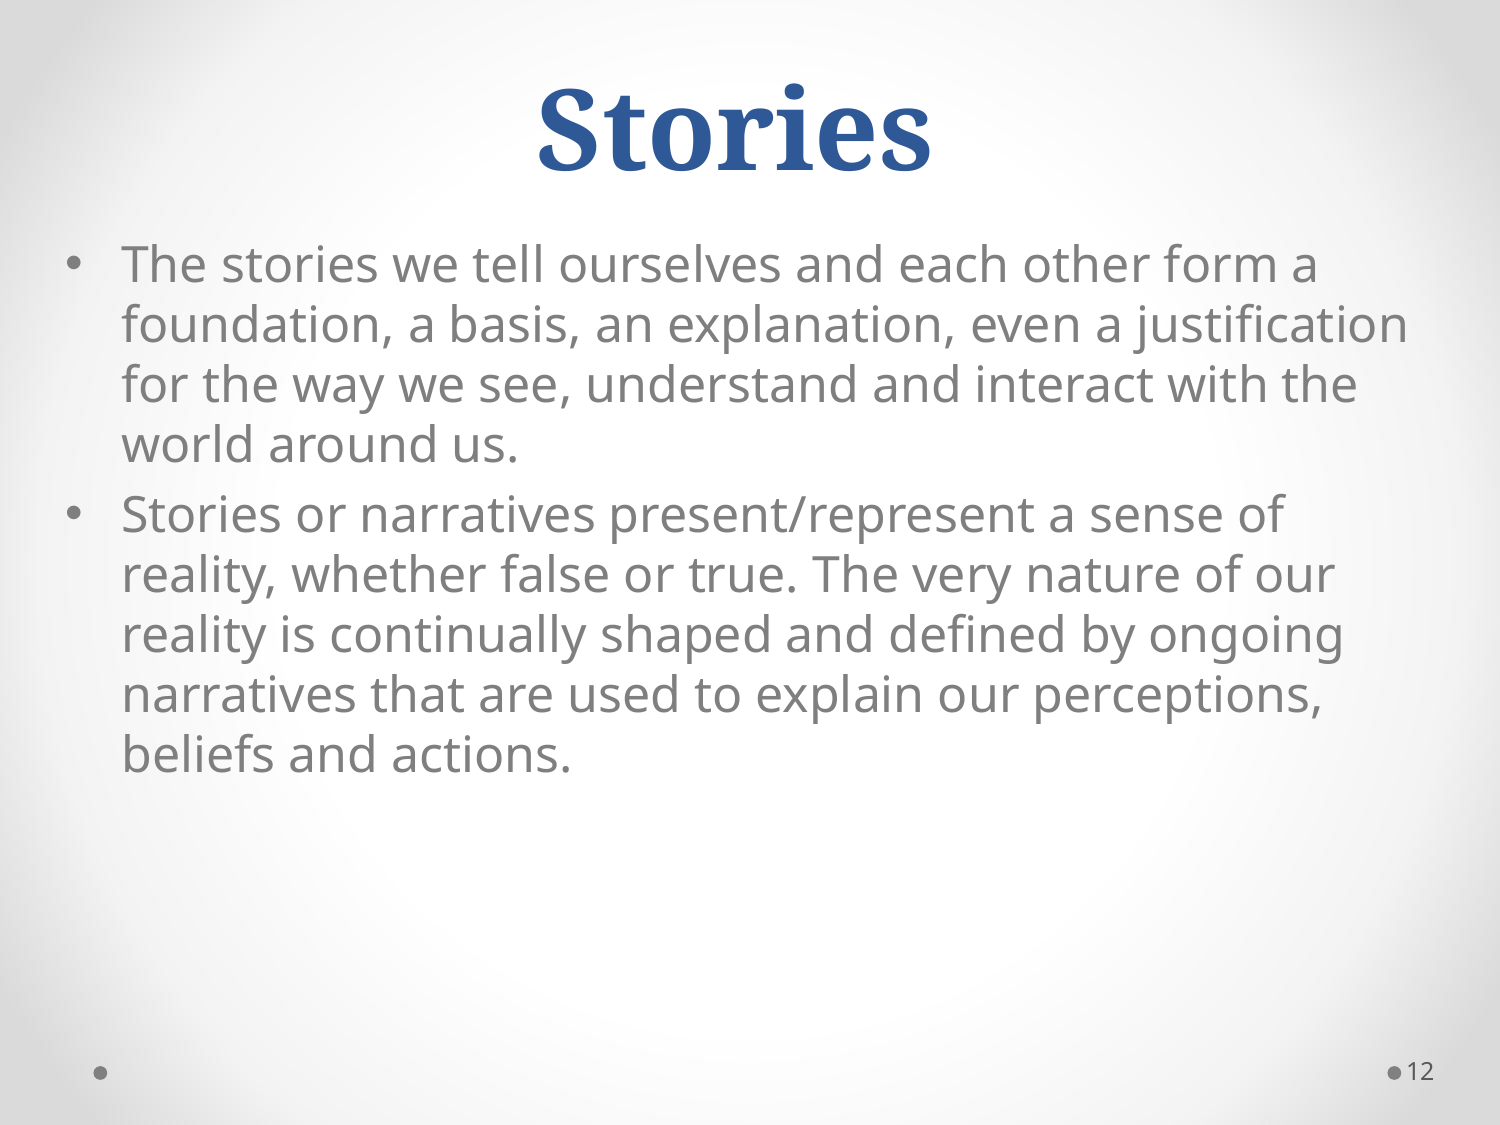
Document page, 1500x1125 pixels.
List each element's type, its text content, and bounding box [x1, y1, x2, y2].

title Stories [75, 45, 1425, 200]
list The stories we tell ourselves and each other form a foundation, a basis, an explanation, even a justification for the way we see, understand and interact with the world around us. Stories or narratives present/represent a sense of reality, whether false or true. The very nature of our reality is continually shaped and defined by ongoing narratives that are used to explain our perceptions, beliefs and actions. [50, 224, 1450, 1125]
slide_number 12 [1401, 1042, 1494, 1103]
picture [0, 0, 1500, 1125]
